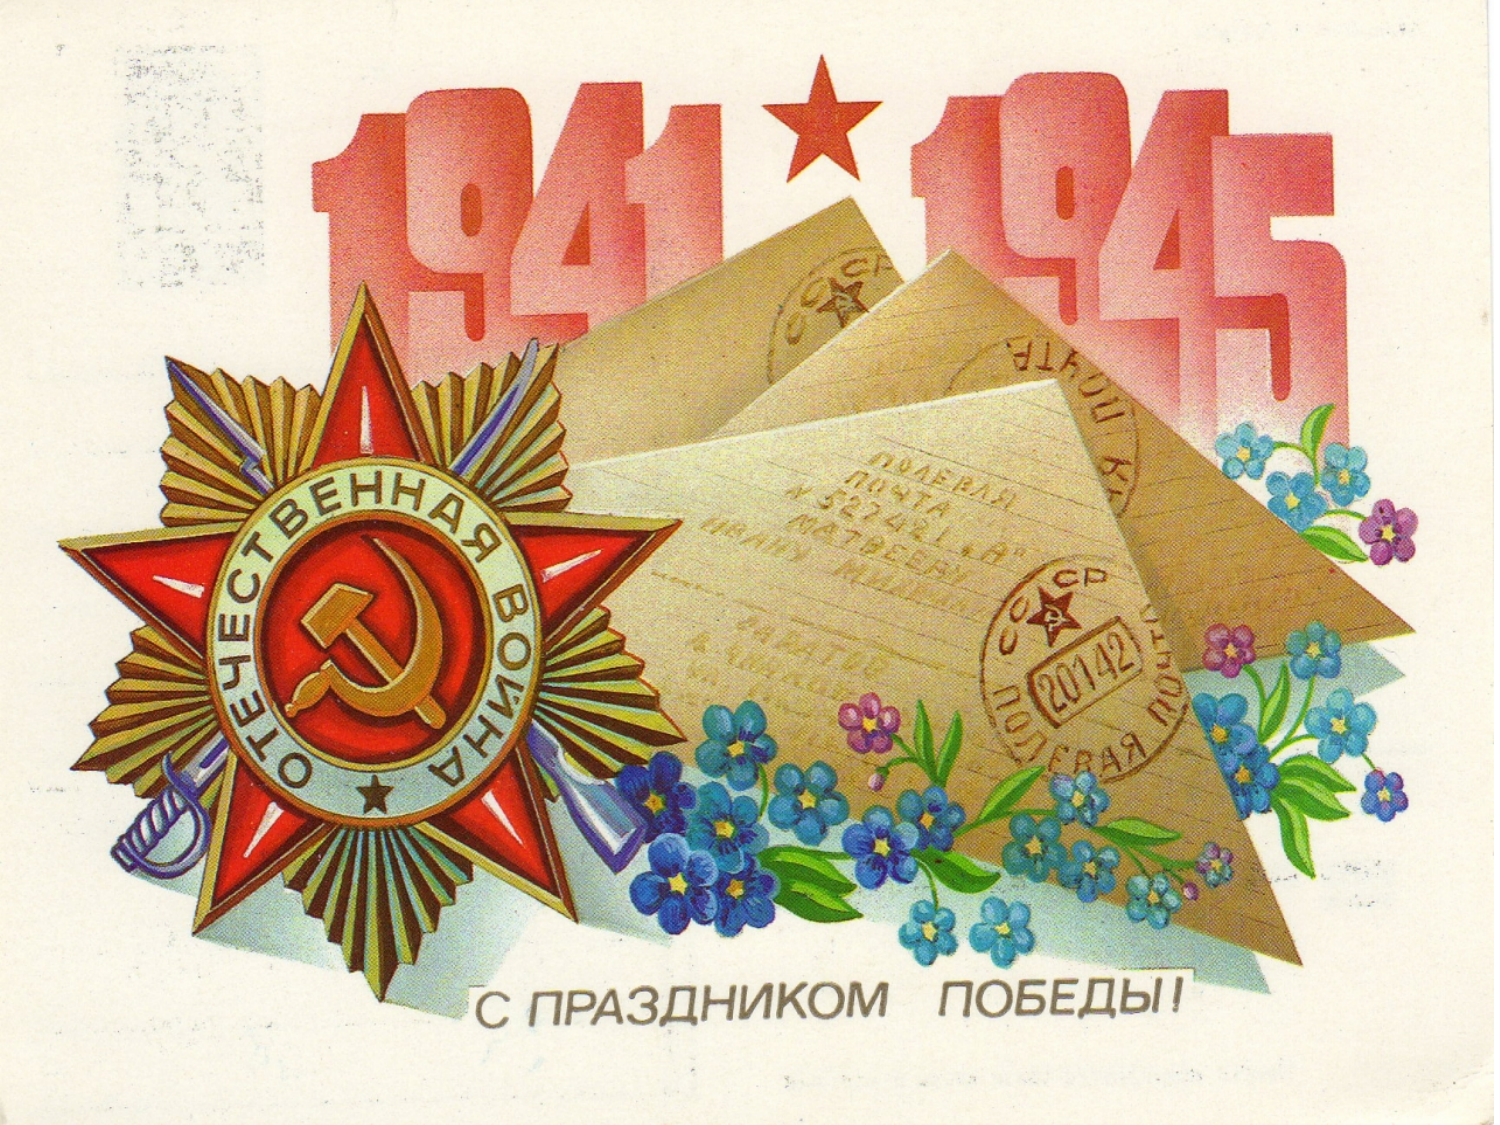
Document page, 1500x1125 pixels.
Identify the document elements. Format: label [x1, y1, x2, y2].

list [0, 0, 1494, 1125]
